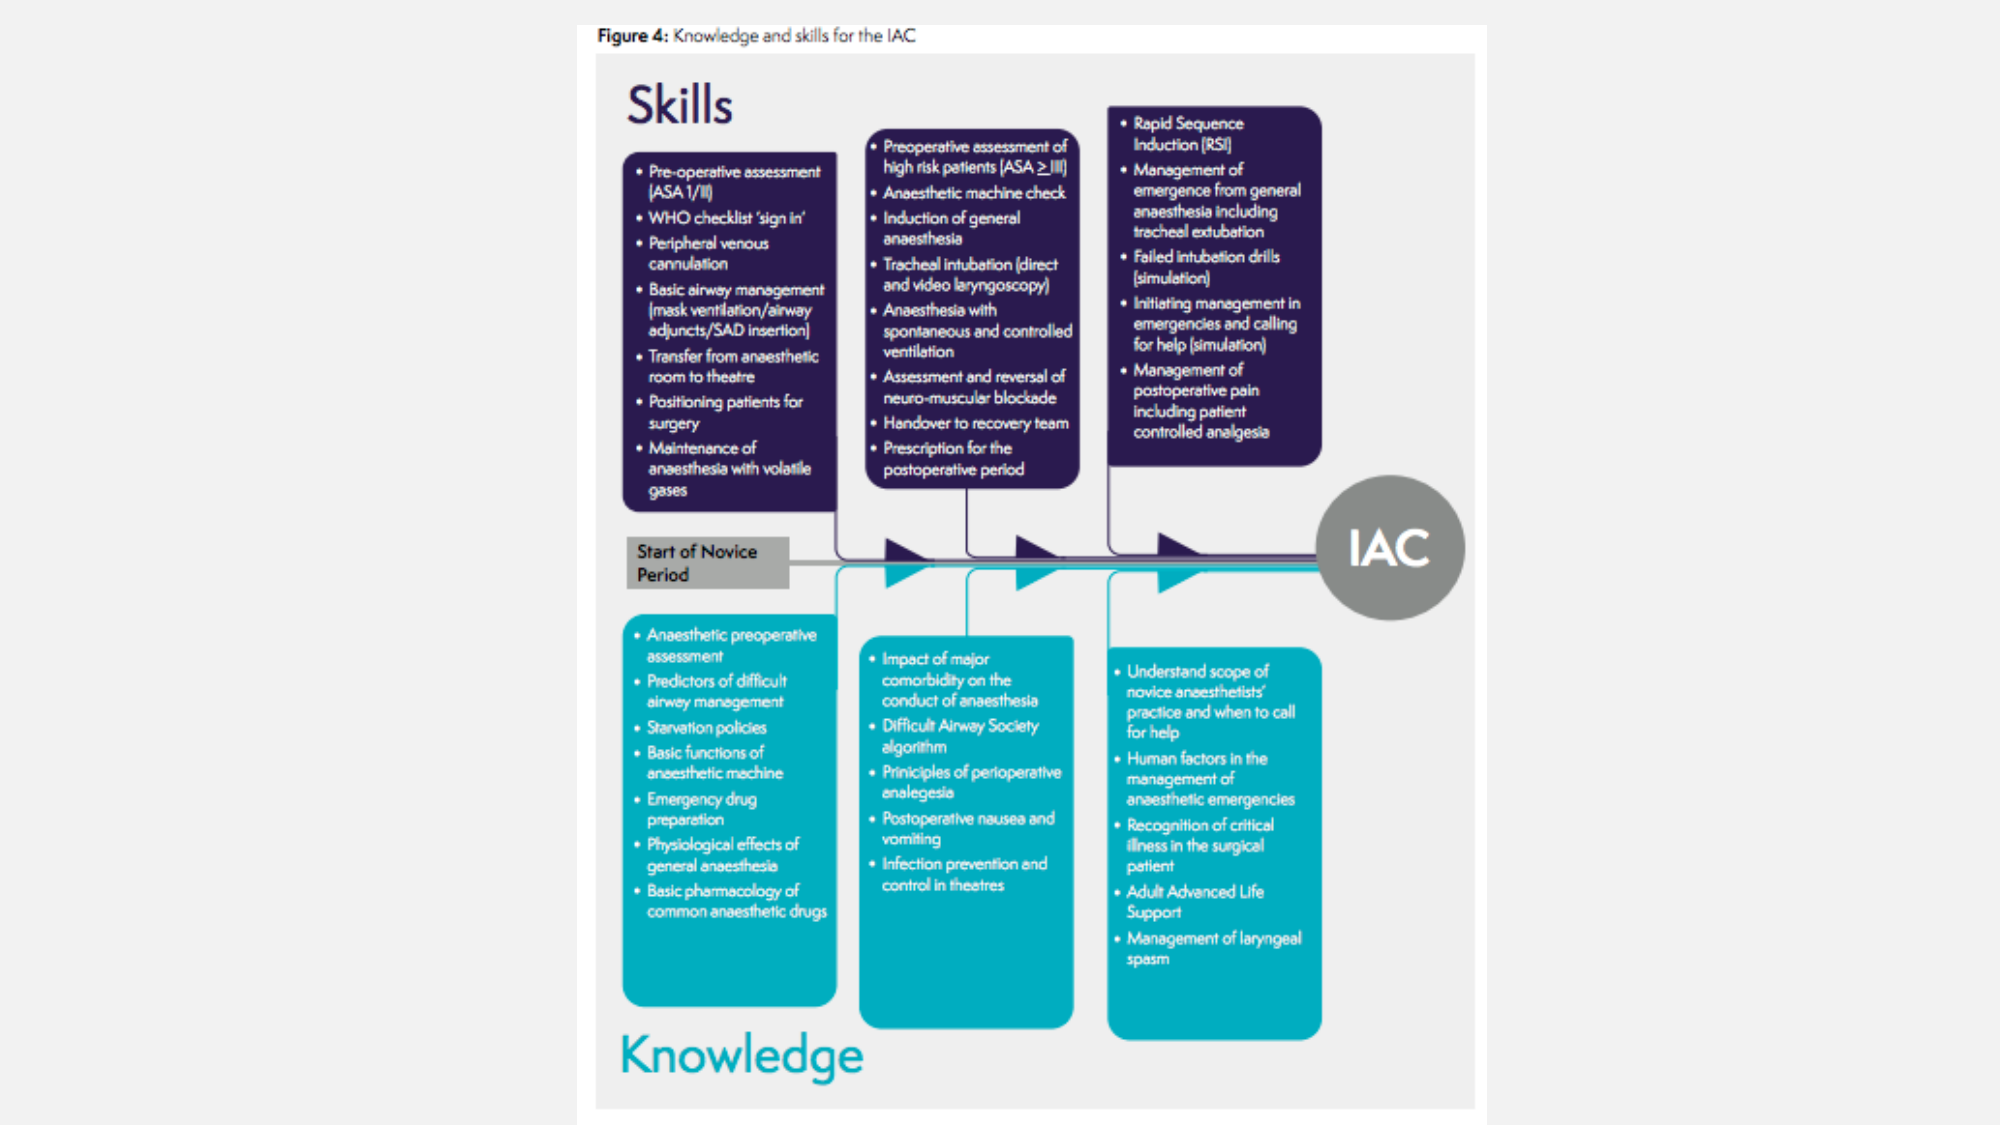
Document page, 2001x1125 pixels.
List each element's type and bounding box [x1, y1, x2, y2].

picture [577, 25, 1487, 1125]
